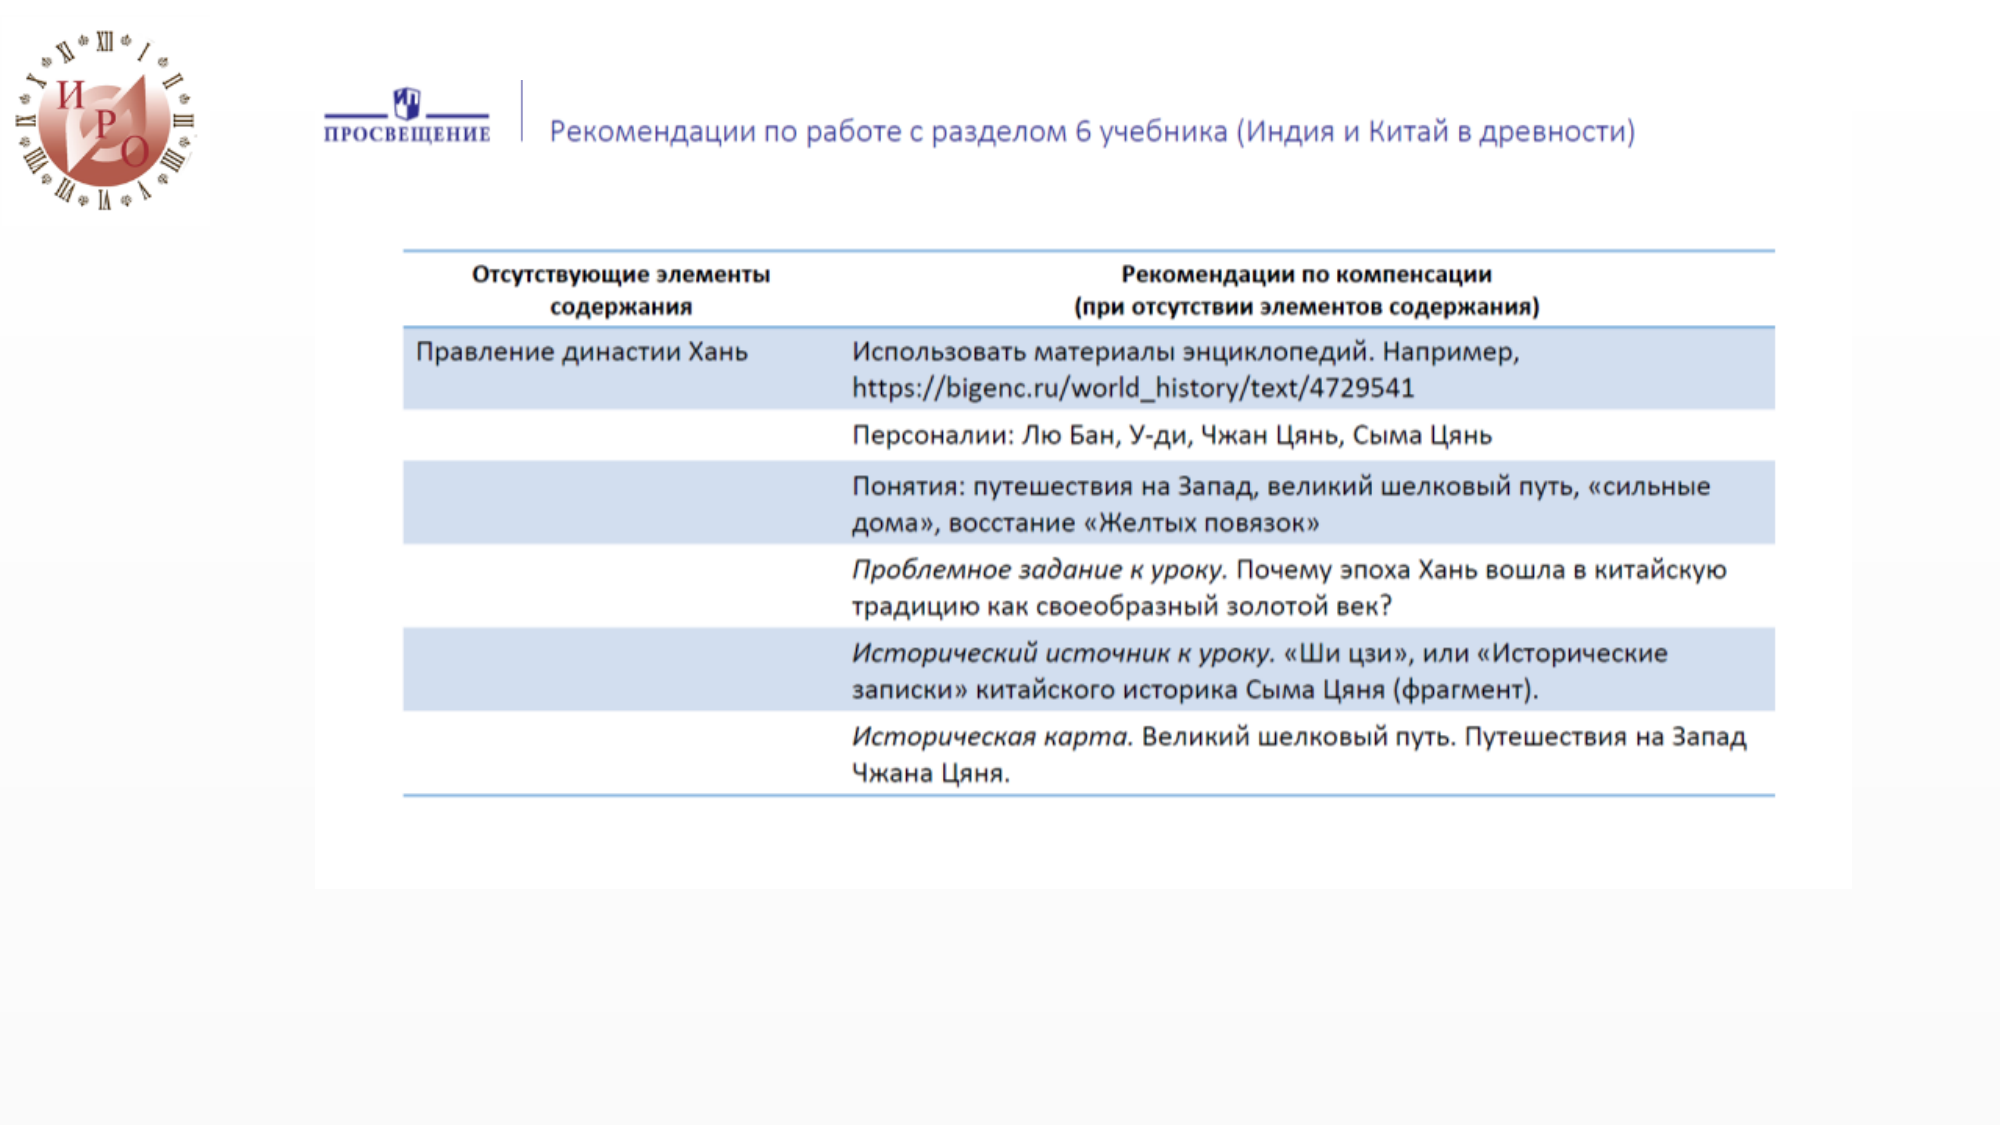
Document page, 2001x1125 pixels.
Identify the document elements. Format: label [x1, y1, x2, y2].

picture [315, 80, 1852, 889]
picture [0, 15, 210, 226]
